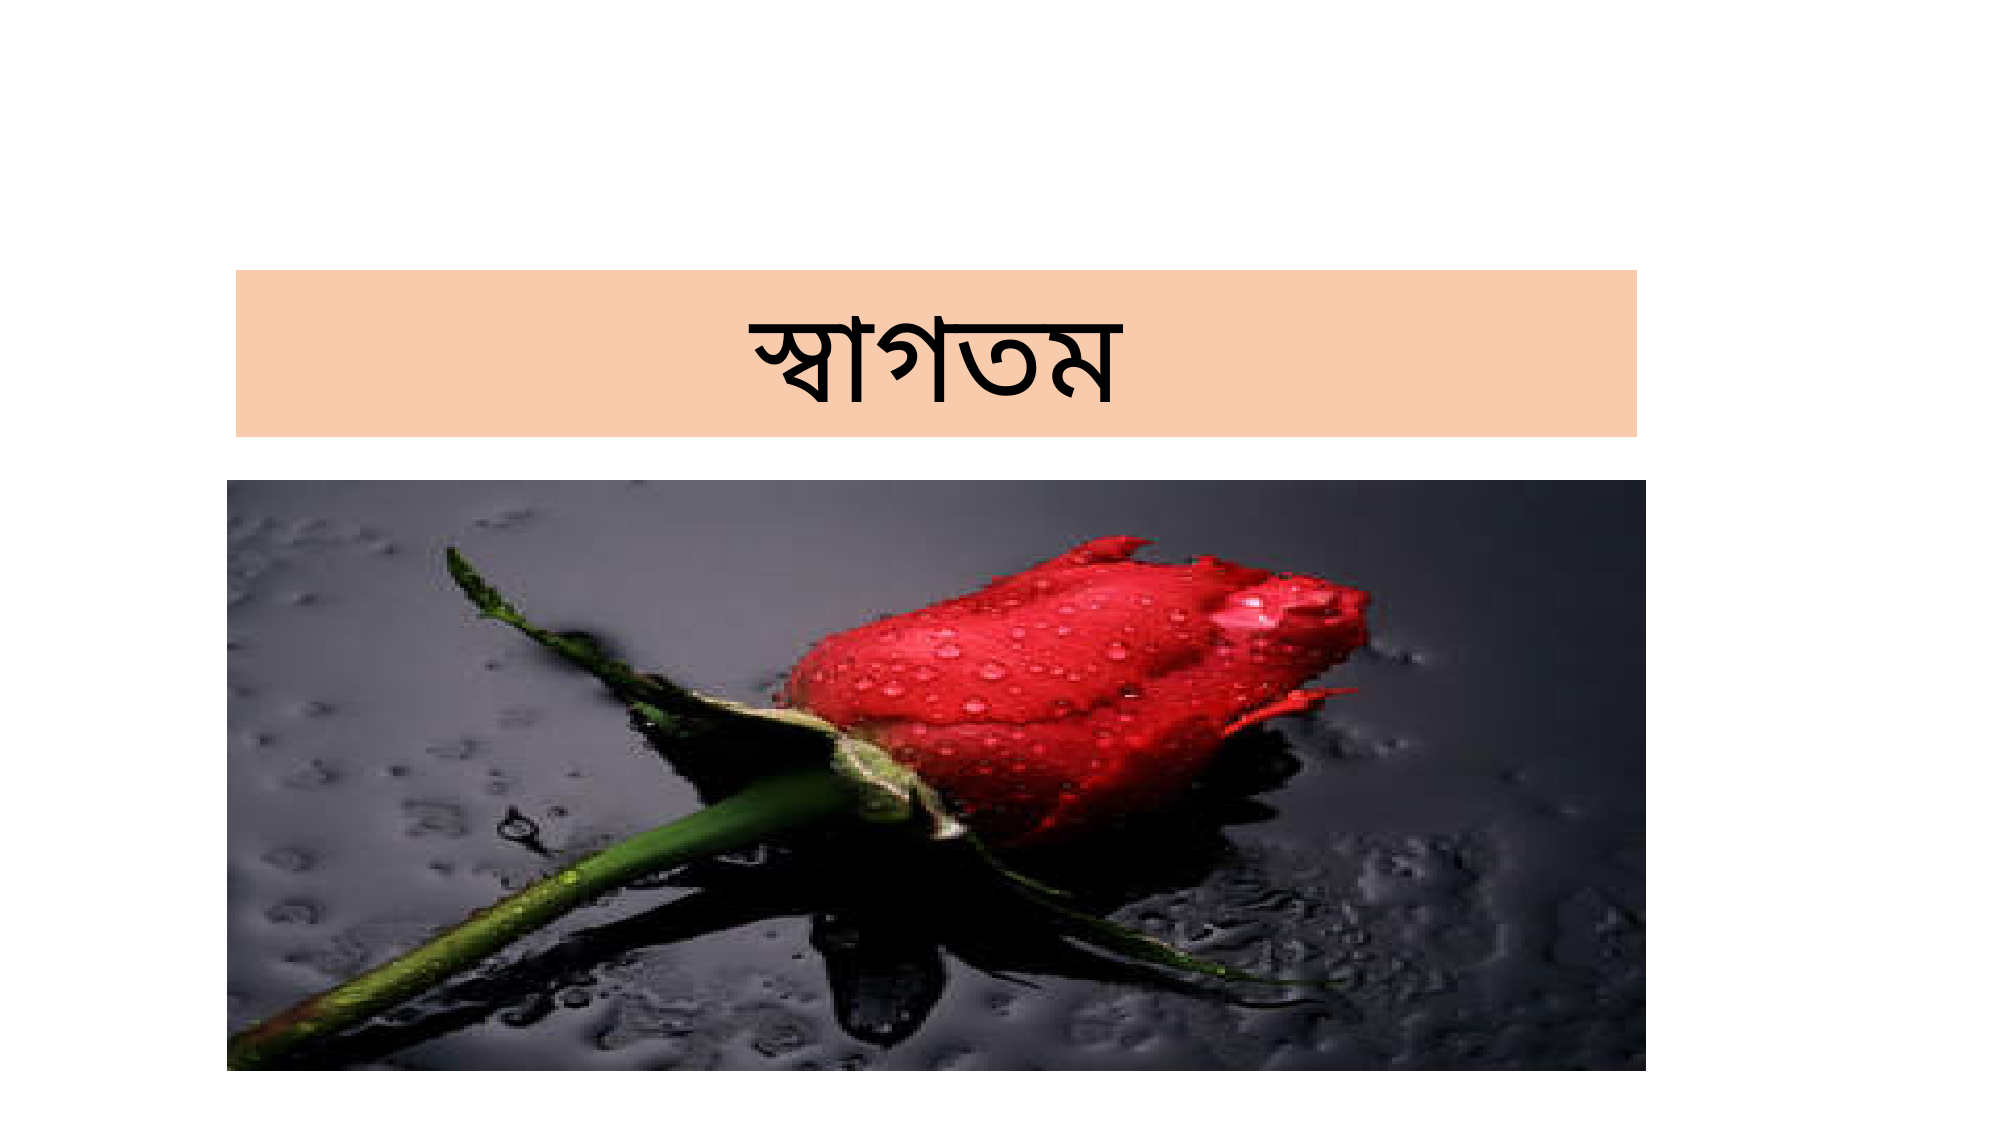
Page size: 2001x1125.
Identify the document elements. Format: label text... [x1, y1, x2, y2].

picture [227, 480, 1646, 1071]
title স্বাগতম [236, 270, 1637, 438]
